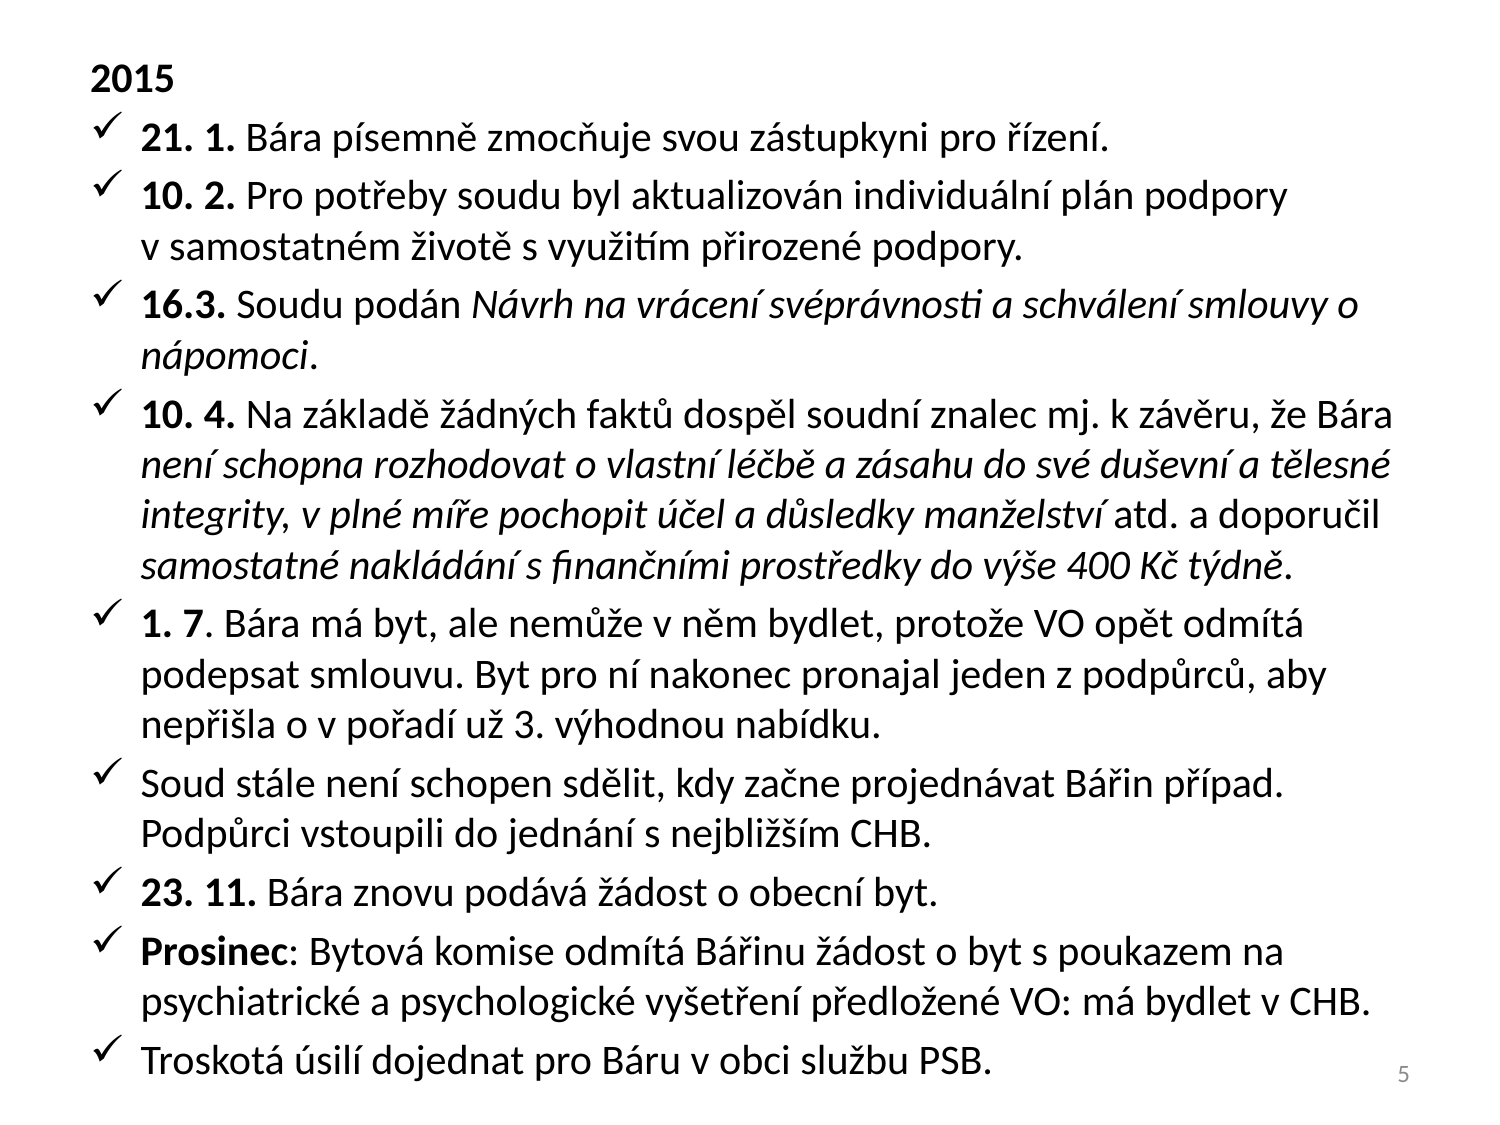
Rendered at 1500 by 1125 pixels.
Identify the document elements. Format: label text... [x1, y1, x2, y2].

list 2015 21. 1. Bára písemně zmocňuje svou zástupkyni pro řízení. 10. 2. Pro potřeby soudu byl aktualizován individuální plán podpory v samostatném životě s využitím přirozené podpory. 16.3. Soudu podán Návrh na vrácení svéprávnosti a schválení smlouvy o nápomoci. 10. 4. Na základě žádných faktů dospěl soudní znalec mj. k závěru, že Bára není schopna rozhodovat o vlastní léčbě a zásahu do své duševní a tělesné integrity, v plné míře pochopit účel a důsledky manželství atd. a doporučil samostatné nakládání s finančními prostředky do výše 400 Kč týdně. 1. 7. Bára má byt, ale nemůže v něm bydlet, protože VO opět odmítá podepsat smlouvu. Byt pro ní nakonec pronajal jeden z podpůrců, aby nepřišla o v pořadí už 3. výhodnou nabídku. Soud stále není schopen sdělit, kdy začne projednávat Bářin případ. Podpůrci vstoupili do jednání s nejbližším CHB. 23. 11. Bára znovu podává žádost o obecní byt. Prosinec: Bytová komise odmítá Bářinu žádost o byt s poukazem na psychiatrické a psychologické vyšetření předložené VO: má bydlet v CHB. Troskotá úsilí dojednat pro Báru v obci službu PSB. [75, 42, 1425, 1125]
slide_number 5 [1074, 1042, 1425, 1103]
